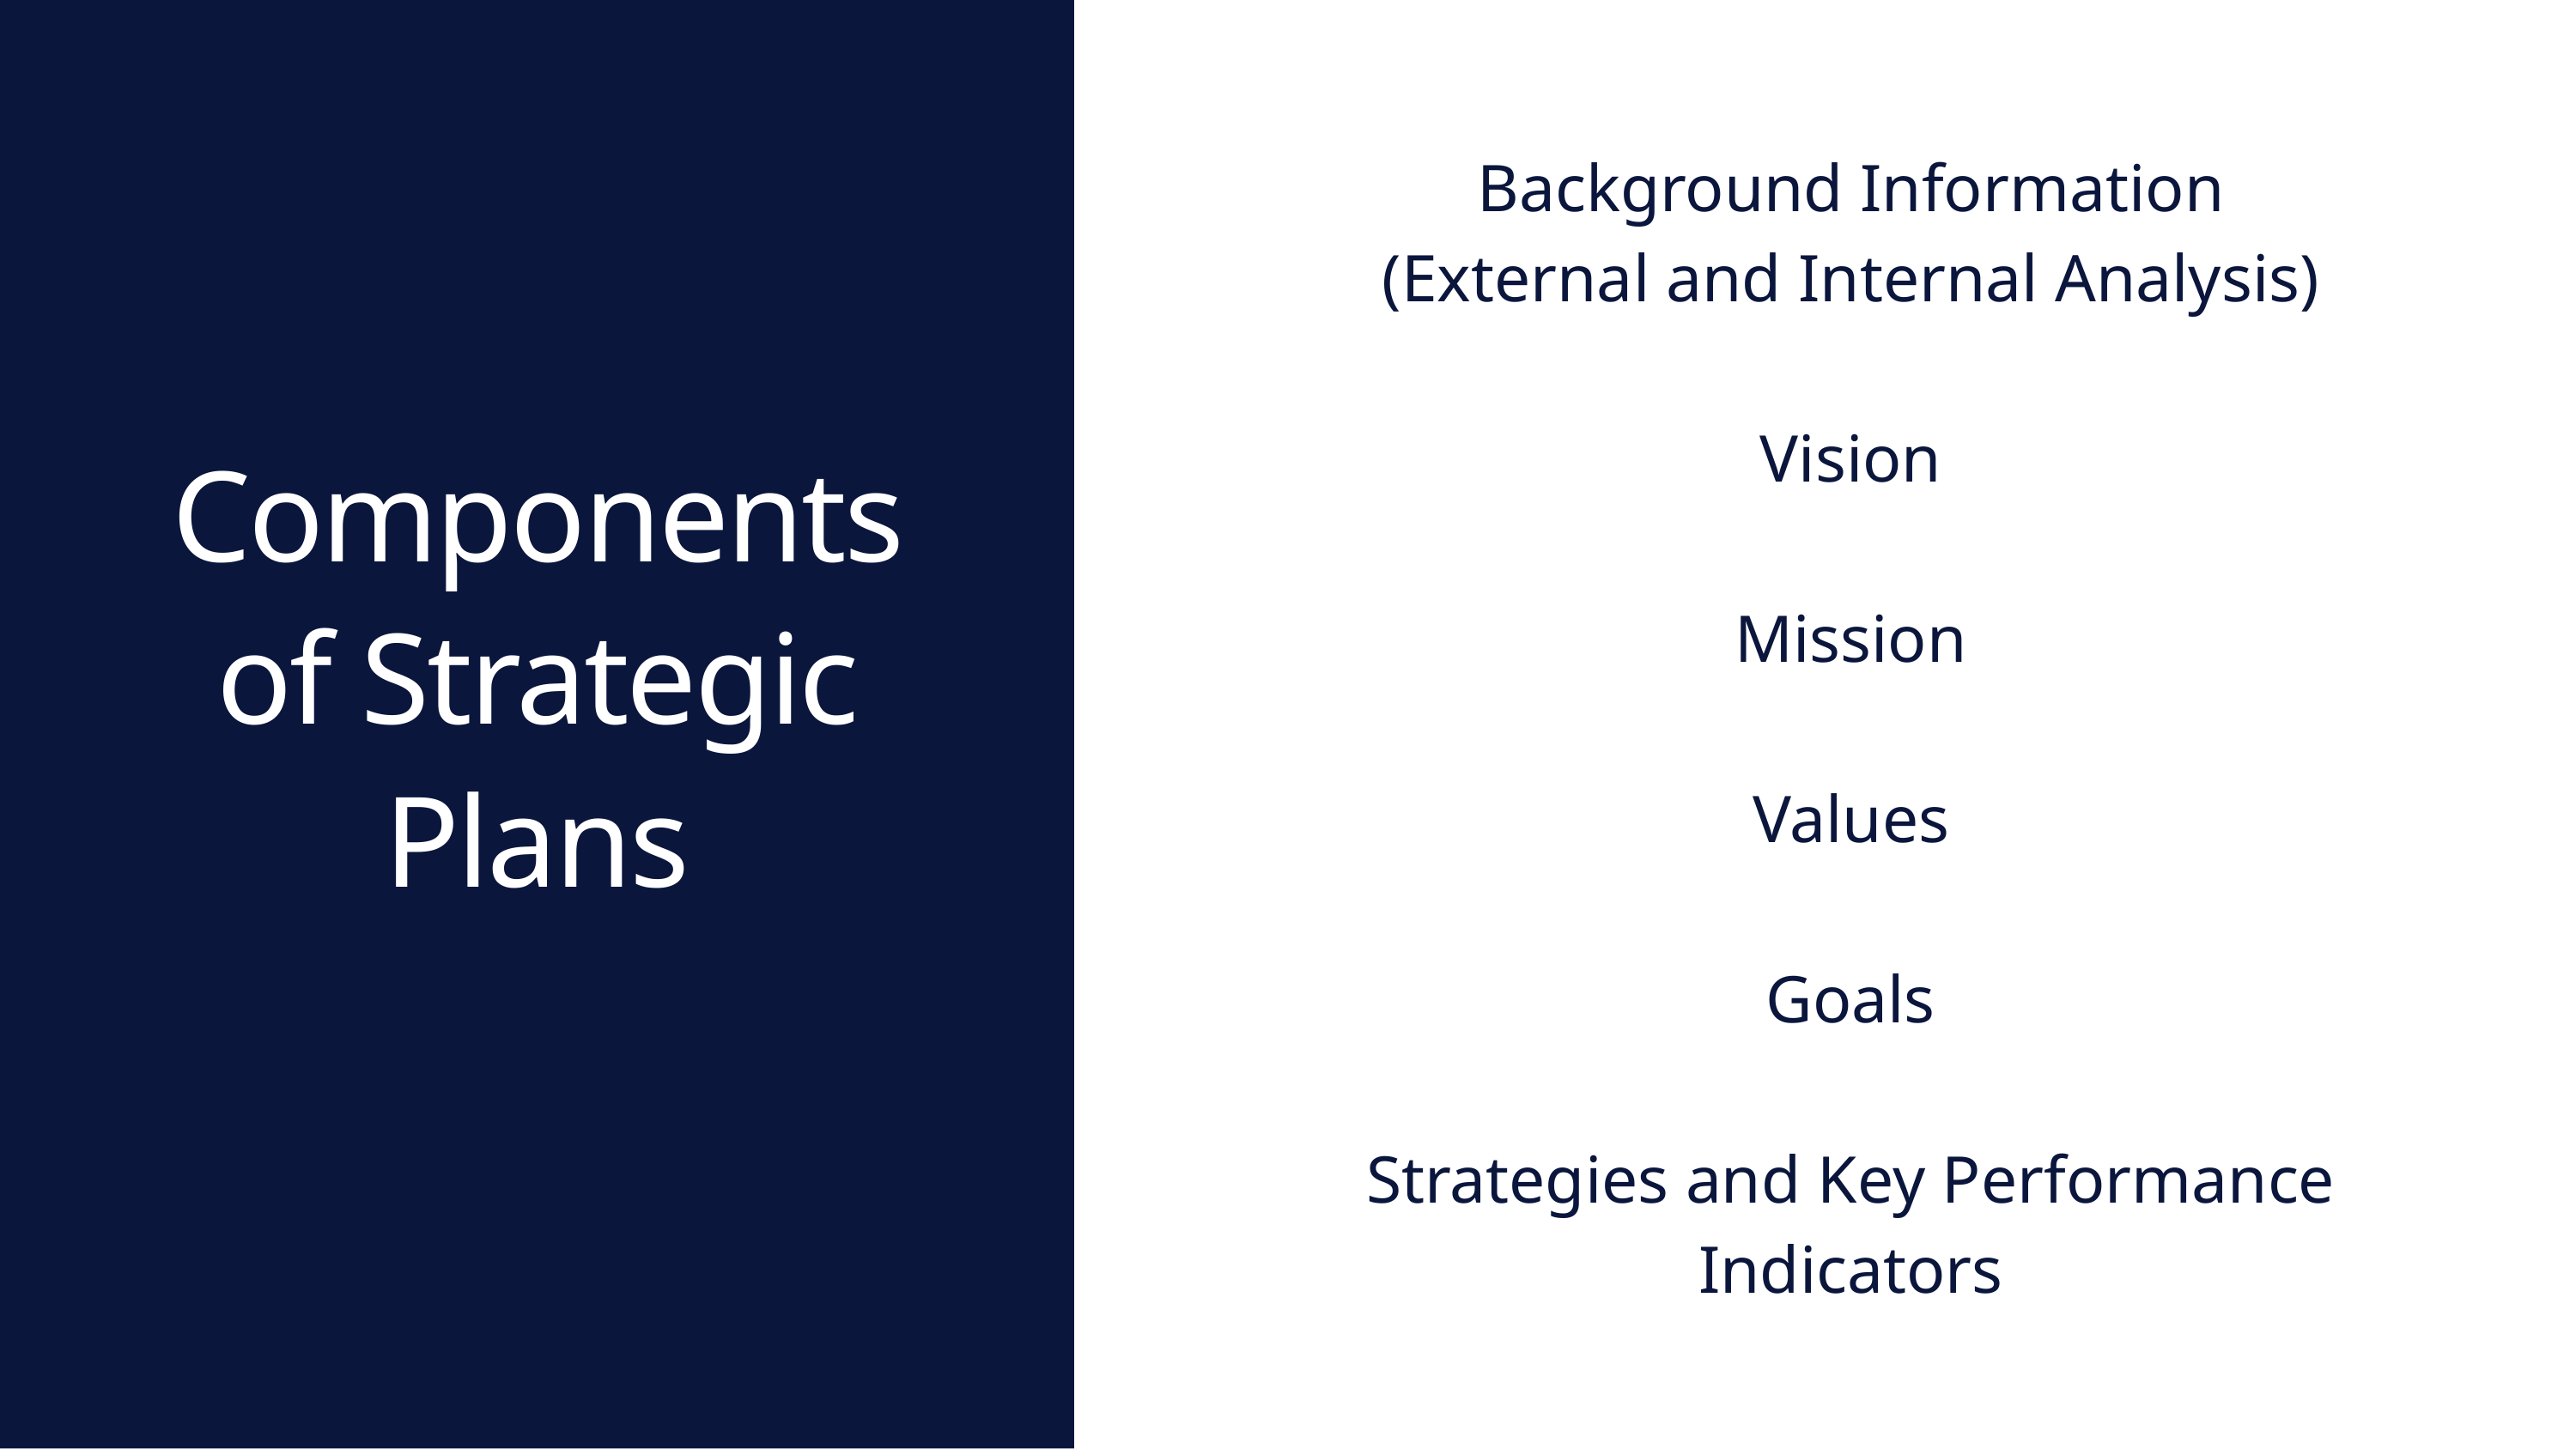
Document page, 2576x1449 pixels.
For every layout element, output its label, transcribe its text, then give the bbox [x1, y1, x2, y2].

text_box [0, 0, 1074, 1449]
text_box Components of Strategic Plans [136, 423, 939, 912]
text_box Background Information (External and Internal Analysis) Vision Mission Values Goals Strategies and Key Performance Indicators [1288, 134, 2415, 1307]
